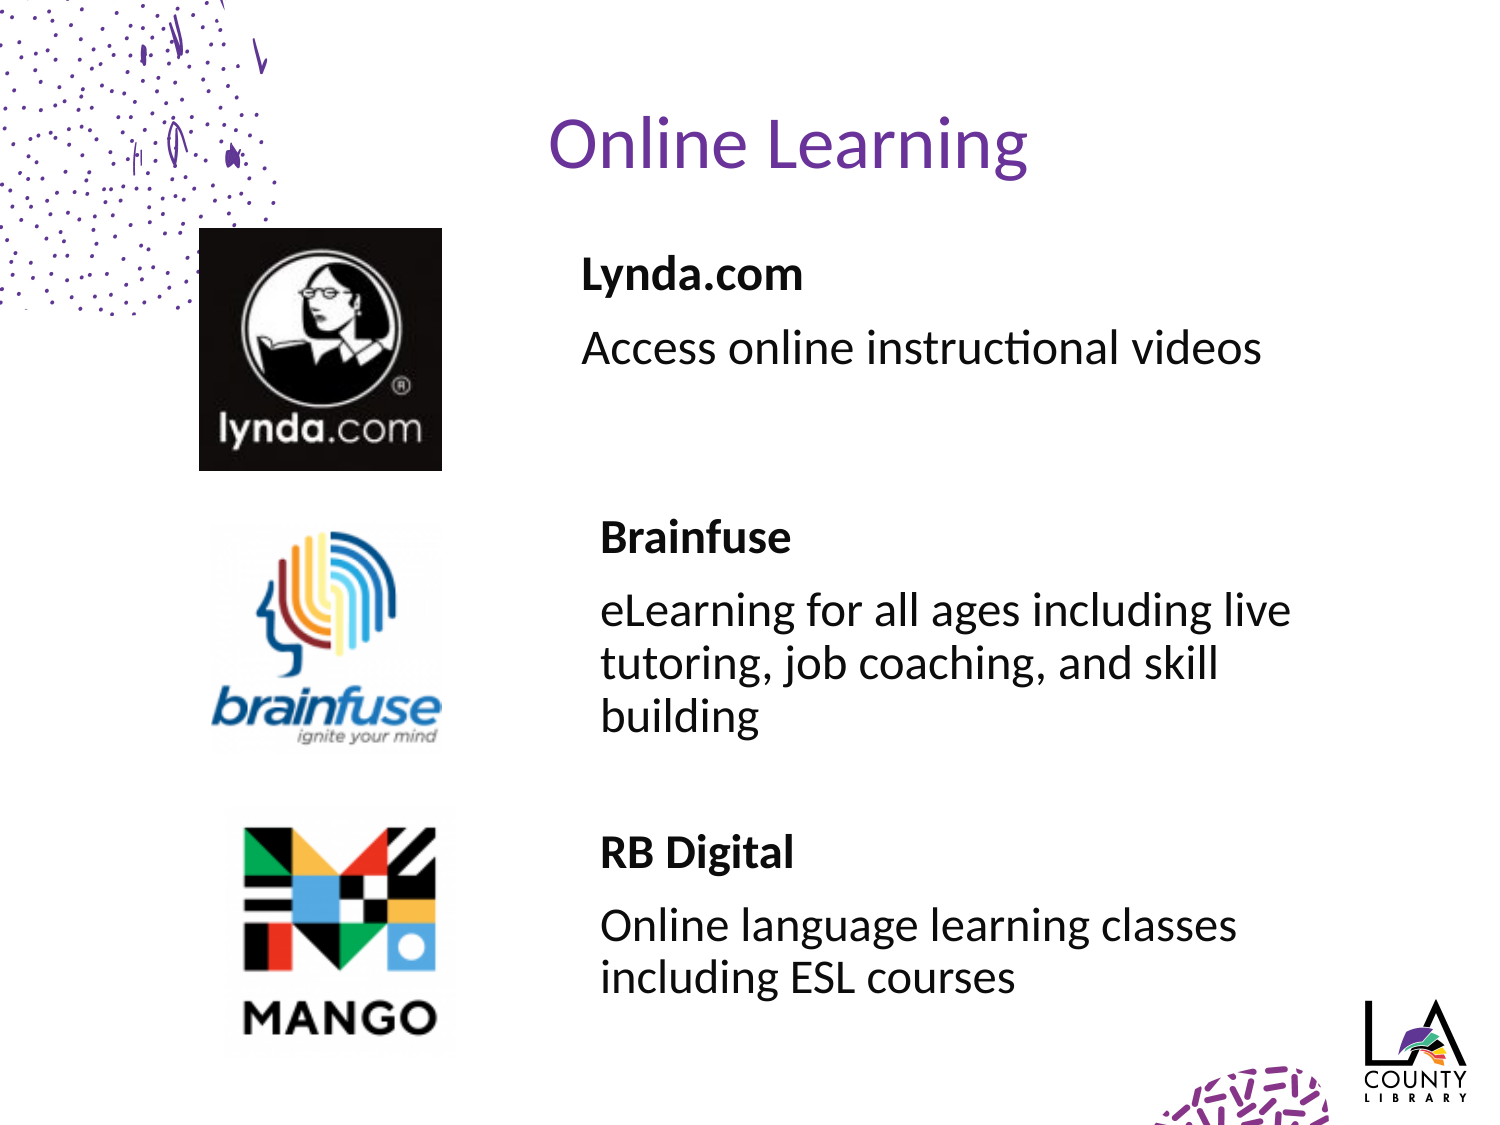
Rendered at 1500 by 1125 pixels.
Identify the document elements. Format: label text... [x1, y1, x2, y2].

text_box Brainfuse eLearning for all ages including live tutoring, job coaching, and skill building [585, 503, 1360, 752]
title Online Learning [235, 35, 1360, 254]
picture [0, 0, 1500, 1125]
text_box RB Digital Online language learning classes including ESL courses [585, 819, 1360, 1013]
list Lynda.com Access online instructional videos [566, 239, 1342, 438]
